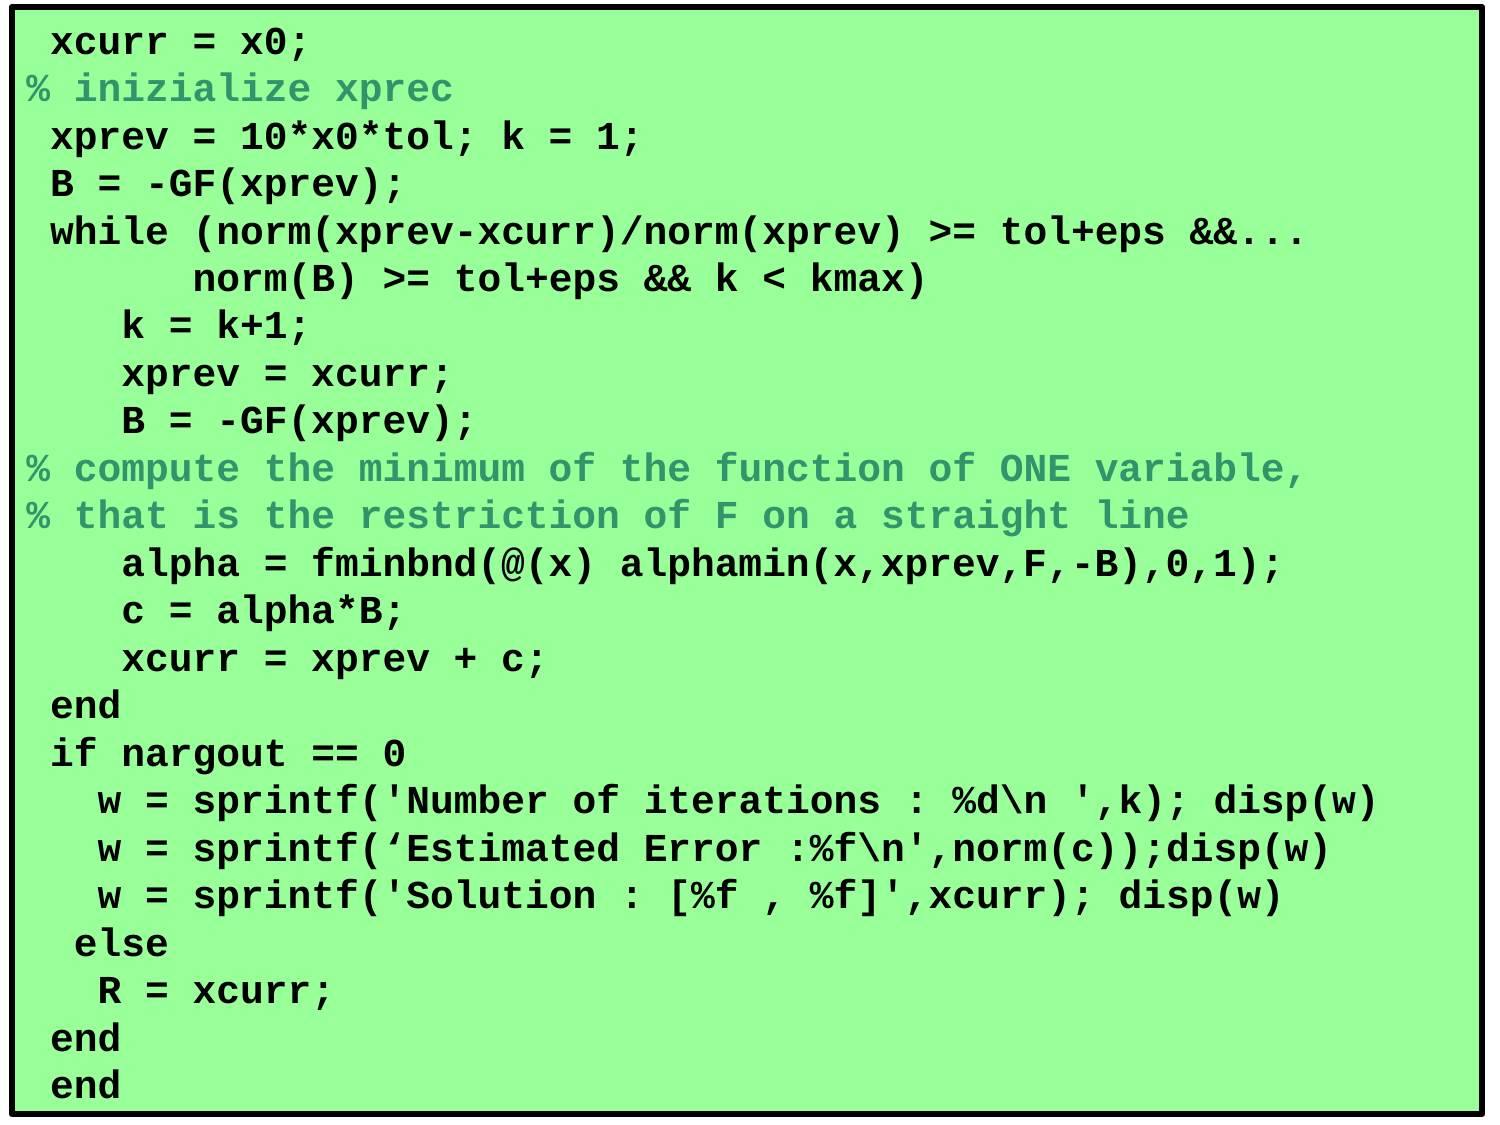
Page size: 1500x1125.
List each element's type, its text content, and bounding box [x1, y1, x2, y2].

text_box xcurr = x0; % inizialize xprec xprev = 10*x0*tol; k = 1; B = -GF(xprev); while (norm(xprev-xcurr)/norm(xprev) >= tol+eps &&... norm(B) >= tol+eps && k < kmax) k = k+1; xprev = xcurr; B = -GF(xprev); % compute the minimum of the function of ONE variable, % that is the restriction of F on a straight line alpha = fminbnd(@(x) alphamin(x,xprev,F,-B),0,1); c = alpha*B; xcurr = xprev + c; end if nargout == 0 w = sprintf('Number of iterations : %d\n ',k); disp(w) w = sprintf(‘Estimated Error :%f\n',norm(c));disp(w) w = sprintf('Solution : [%f , %f]',xcurr); disp(w) else R = xcurr; end end [11, 7, 1483, 1114]
